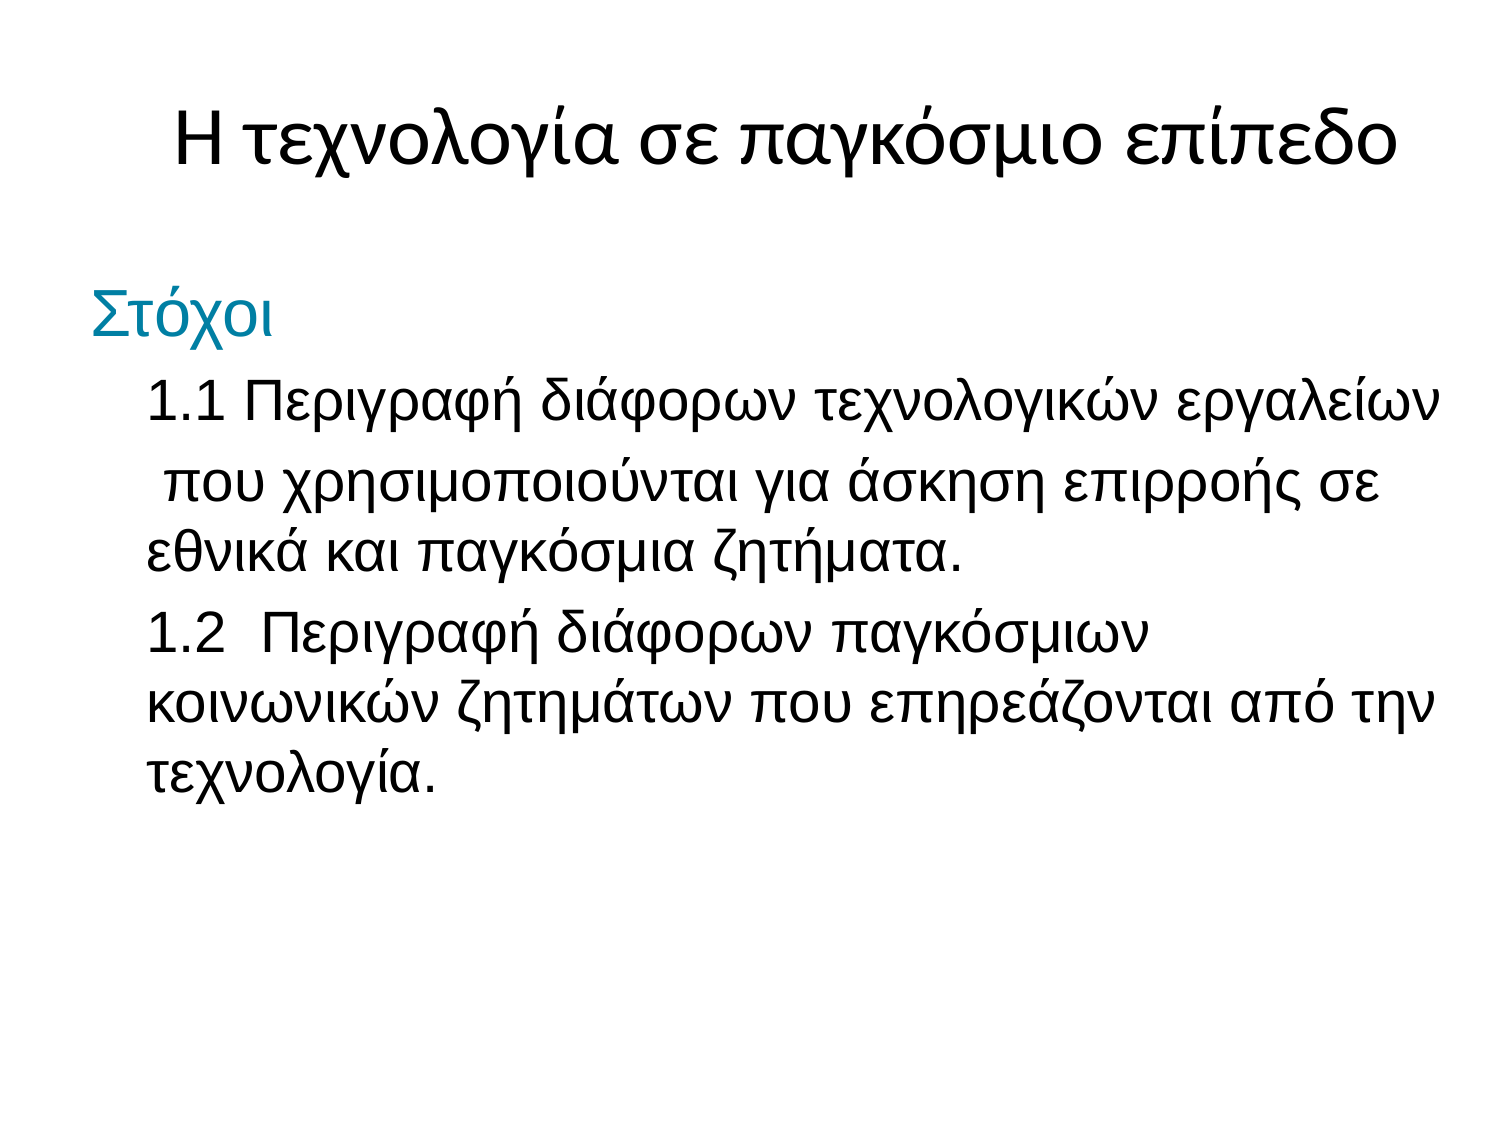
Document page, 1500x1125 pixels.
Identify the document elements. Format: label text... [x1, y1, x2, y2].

title Η τεχνολογία σε παγκόσμιο επίπεδο [75, 0, 1500, 263]
list Στόχοι 1.1 Περιγραφή διάφορων τεχνολογικών εργαλείων που χρησιμοποιούνται για άσκηση επιρροής σε εθνικά και παγκόσμια ζητήματα. 1.2 Περιγραφή διάφορων παγκόσμιων κοινωνικών ζητημάτων που επηρεάζονται από την τεχνολογία. [75, 262, 1463, 1005]
